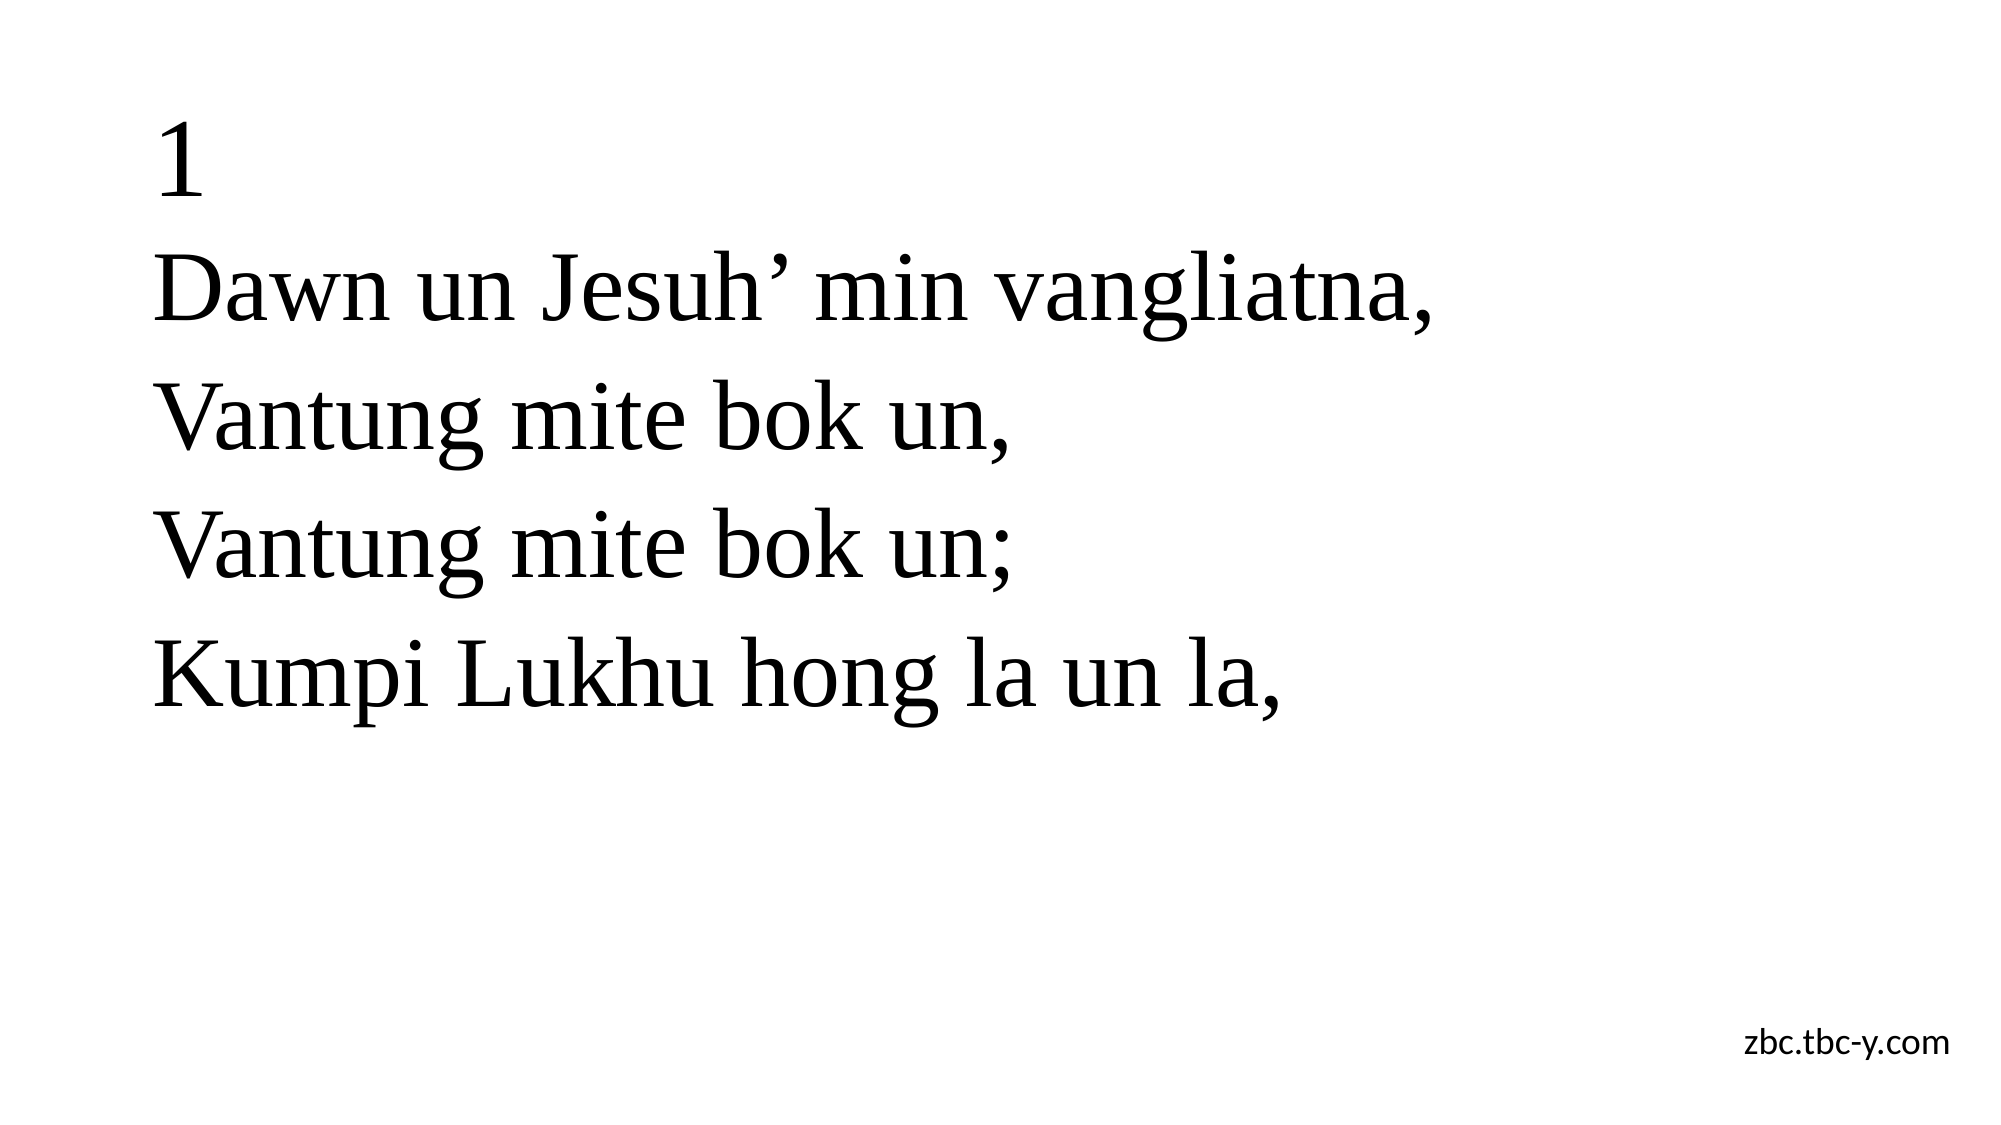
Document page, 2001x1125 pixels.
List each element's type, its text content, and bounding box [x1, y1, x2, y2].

text_box zbc.tbc-y.com [1728, 1009, 2000, 1070]
title 1 [137, 80, 1863, 226]
list Dawn un Jesuh’ min vangliatna, Vantung mite bok un, Vantung mite bok un; Kumpi Lukhu hong la un la, [137, 226, 1863, 941]
